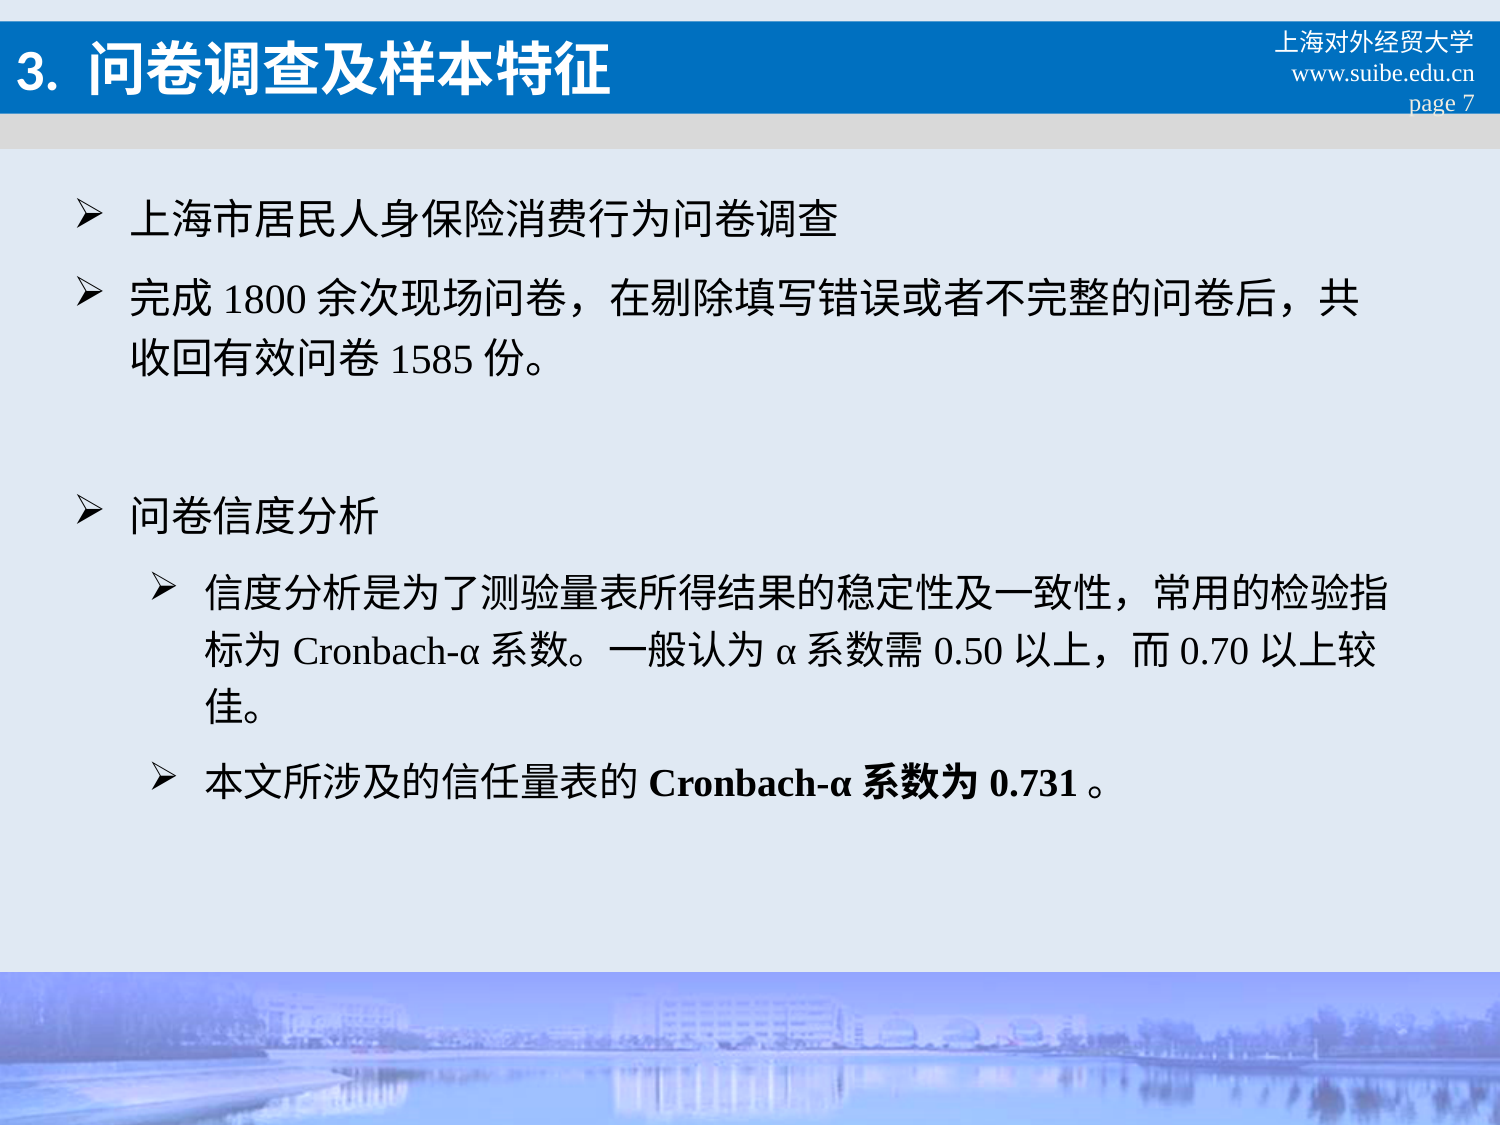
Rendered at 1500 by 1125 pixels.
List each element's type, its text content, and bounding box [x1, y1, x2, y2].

text_box 上海市居民人身保险消费行为问卷调查 完成1800余次现场问卷，在剔除填写错误或者不完整的问卷后，共收回有效问卷1585份。 问卷信度分析 信度分析是为了测验量表所得结果的稳定性及一致性，常用的检验指标为Cronbach-α系数。一般认为α系数需0.50以上，而0.70以上较佳。 本文所涉及的信任量表的Cronbach-α系数为0.731。 [58, 175, 1407, 919]
slide_number 上海对外经贸大学 www.suibe.edu.cn page 7 [1139, 26, 1490, 118]
text_box 大部分消费者对保险产品认识模糊 过分注重保险带来的“看得见的”利益 43.09%的被访者表示不清楚，9.46%的被访者同意“保险本身就是骗人” [0, 972, 1500, 1125]
title 3. 问卷调查及样本特征 [0, 21, 1500, 114]
